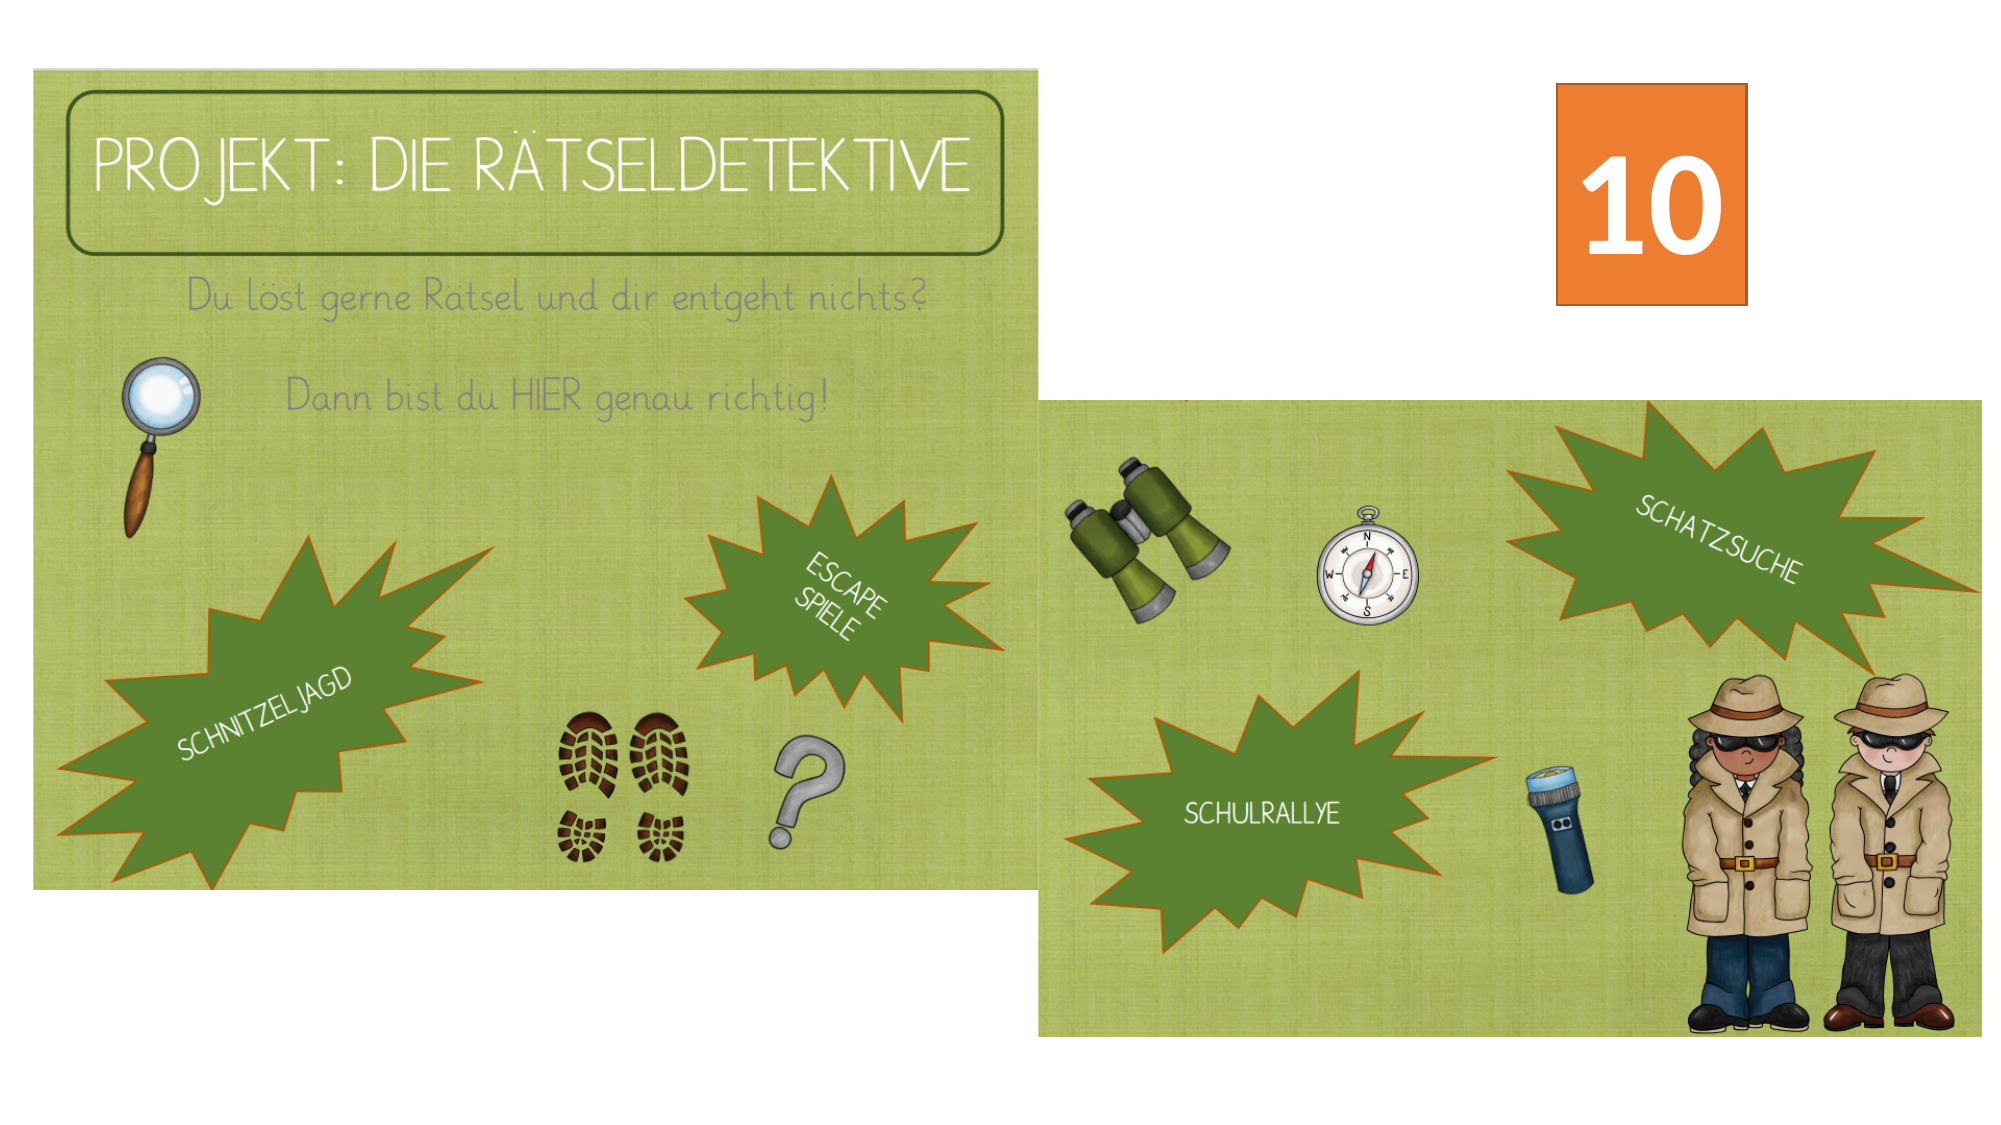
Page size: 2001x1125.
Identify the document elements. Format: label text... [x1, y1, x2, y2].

text_box 10 [1556, 83, 1748, 306]
picture [33, 68, 1983, 1037]
